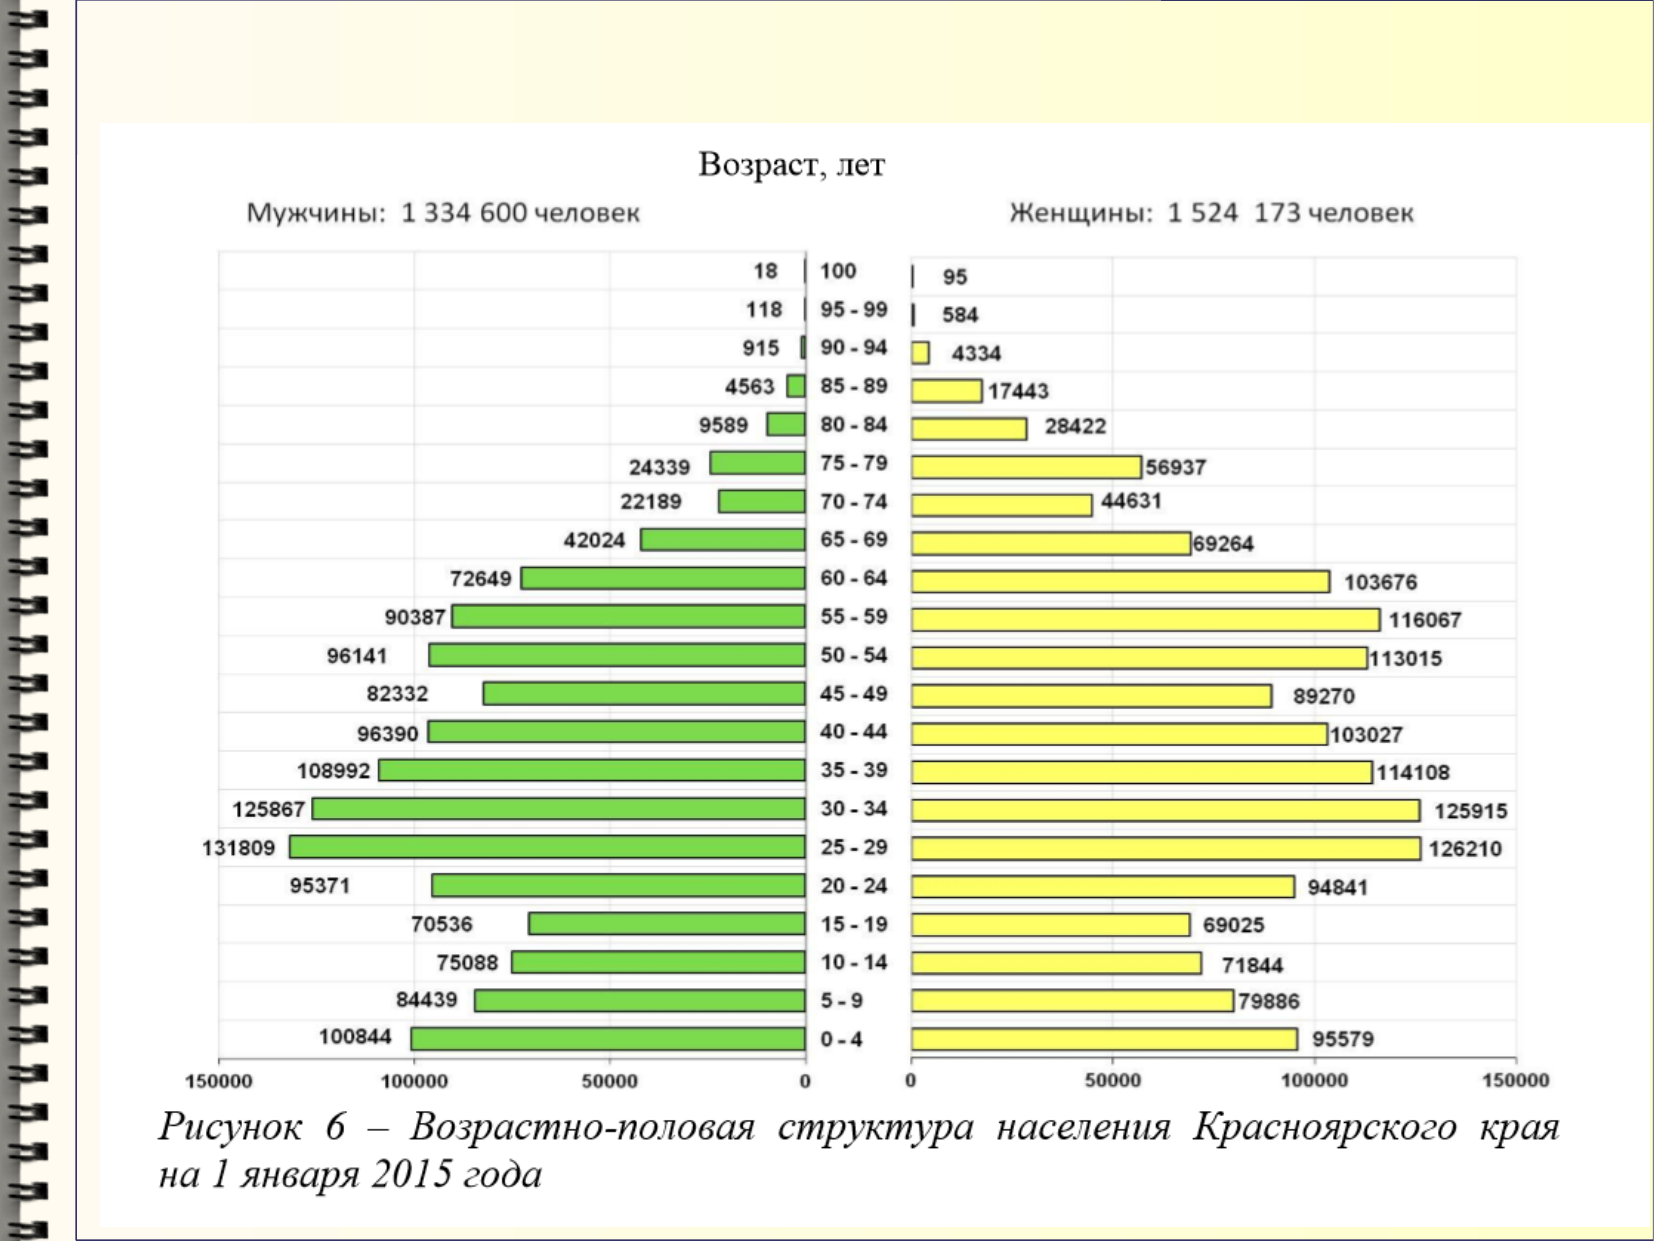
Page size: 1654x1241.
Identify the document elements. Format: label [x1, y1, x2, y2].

picture [0, 0, 75, 1241]
picture [99, 123, 1650, 1227]
